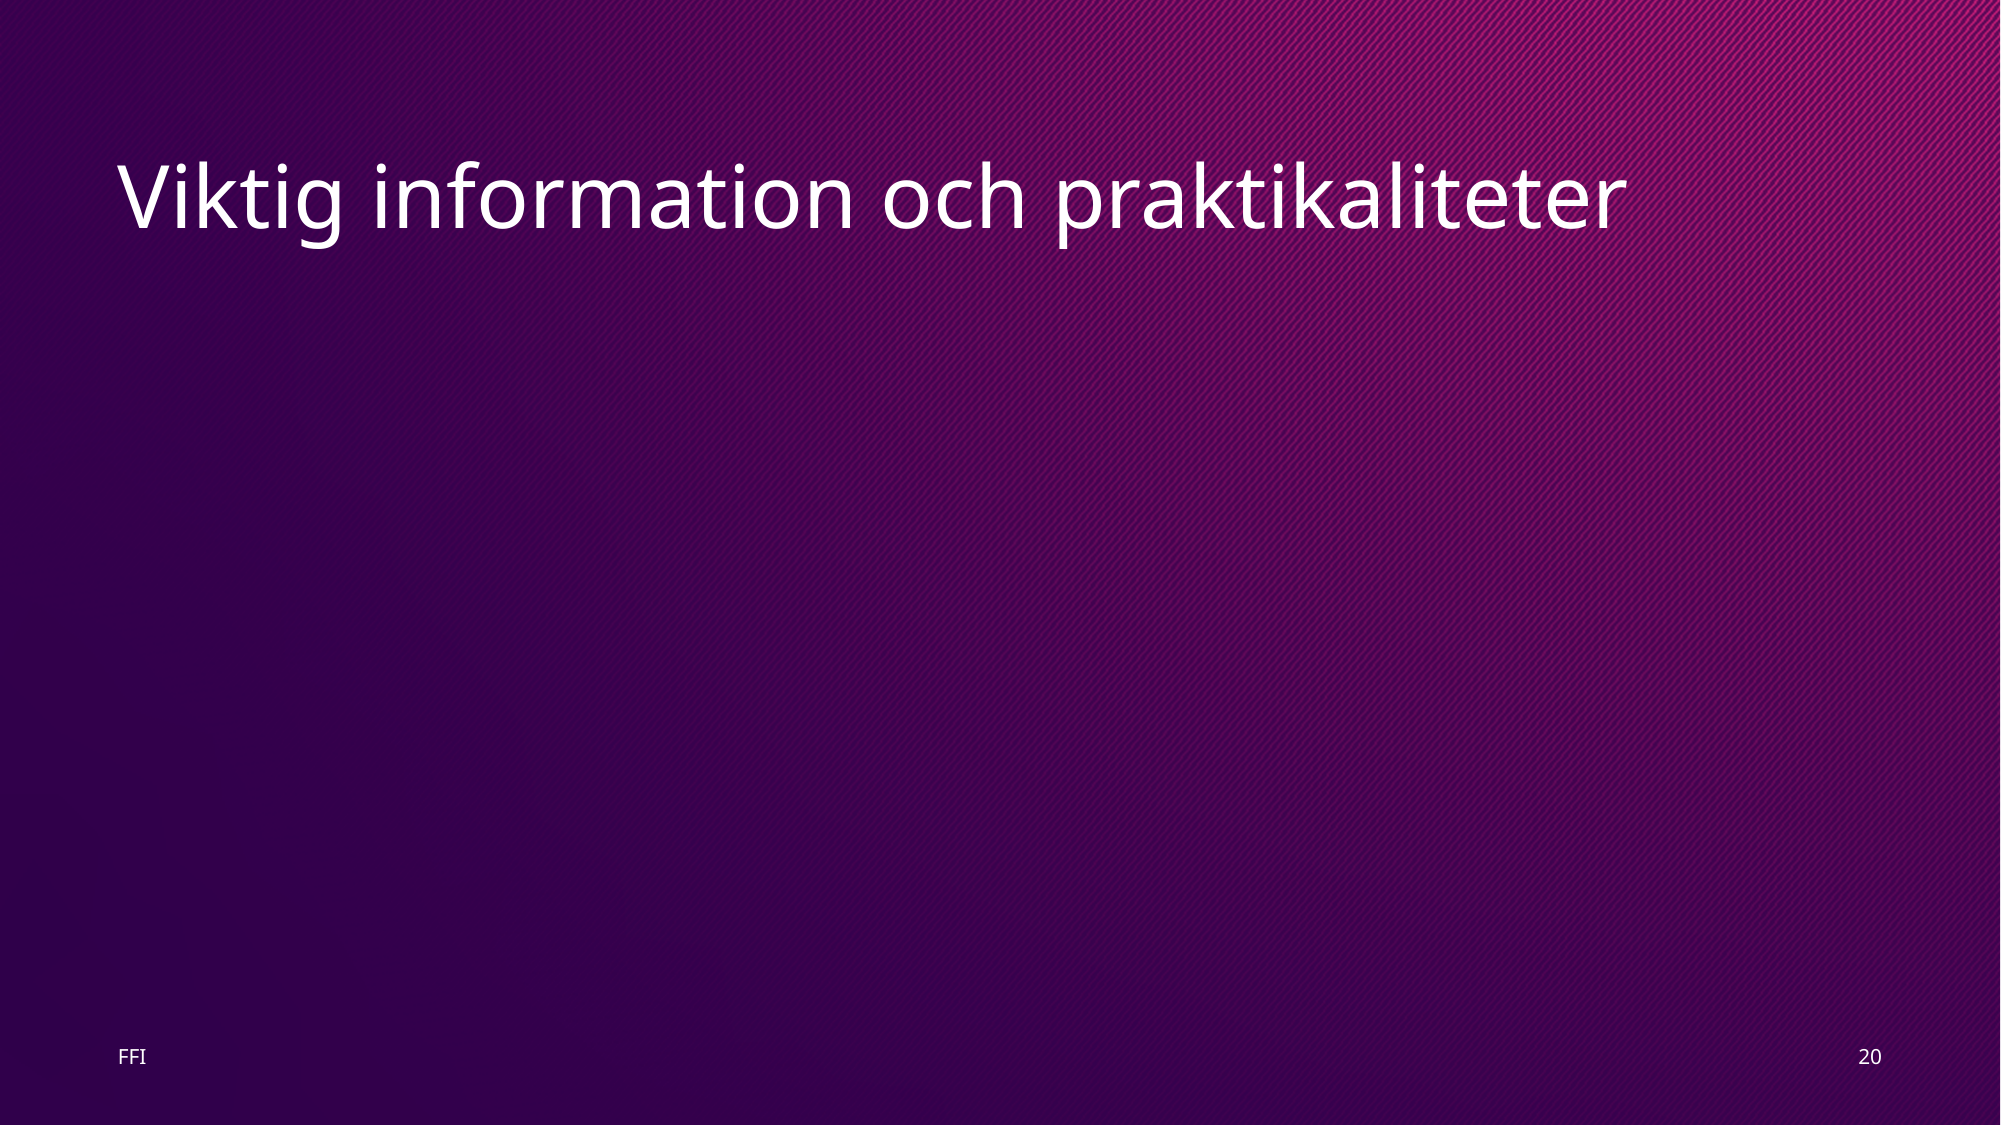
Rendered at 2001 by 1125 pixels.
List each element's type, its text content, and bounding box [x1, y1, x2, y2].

slide_number 20 [1818, 1043, 1882, 1065]
picture [0, 0, 2001, 1125]
title Viktig information och praktikaliteter [117, 153, 1882, 270]
